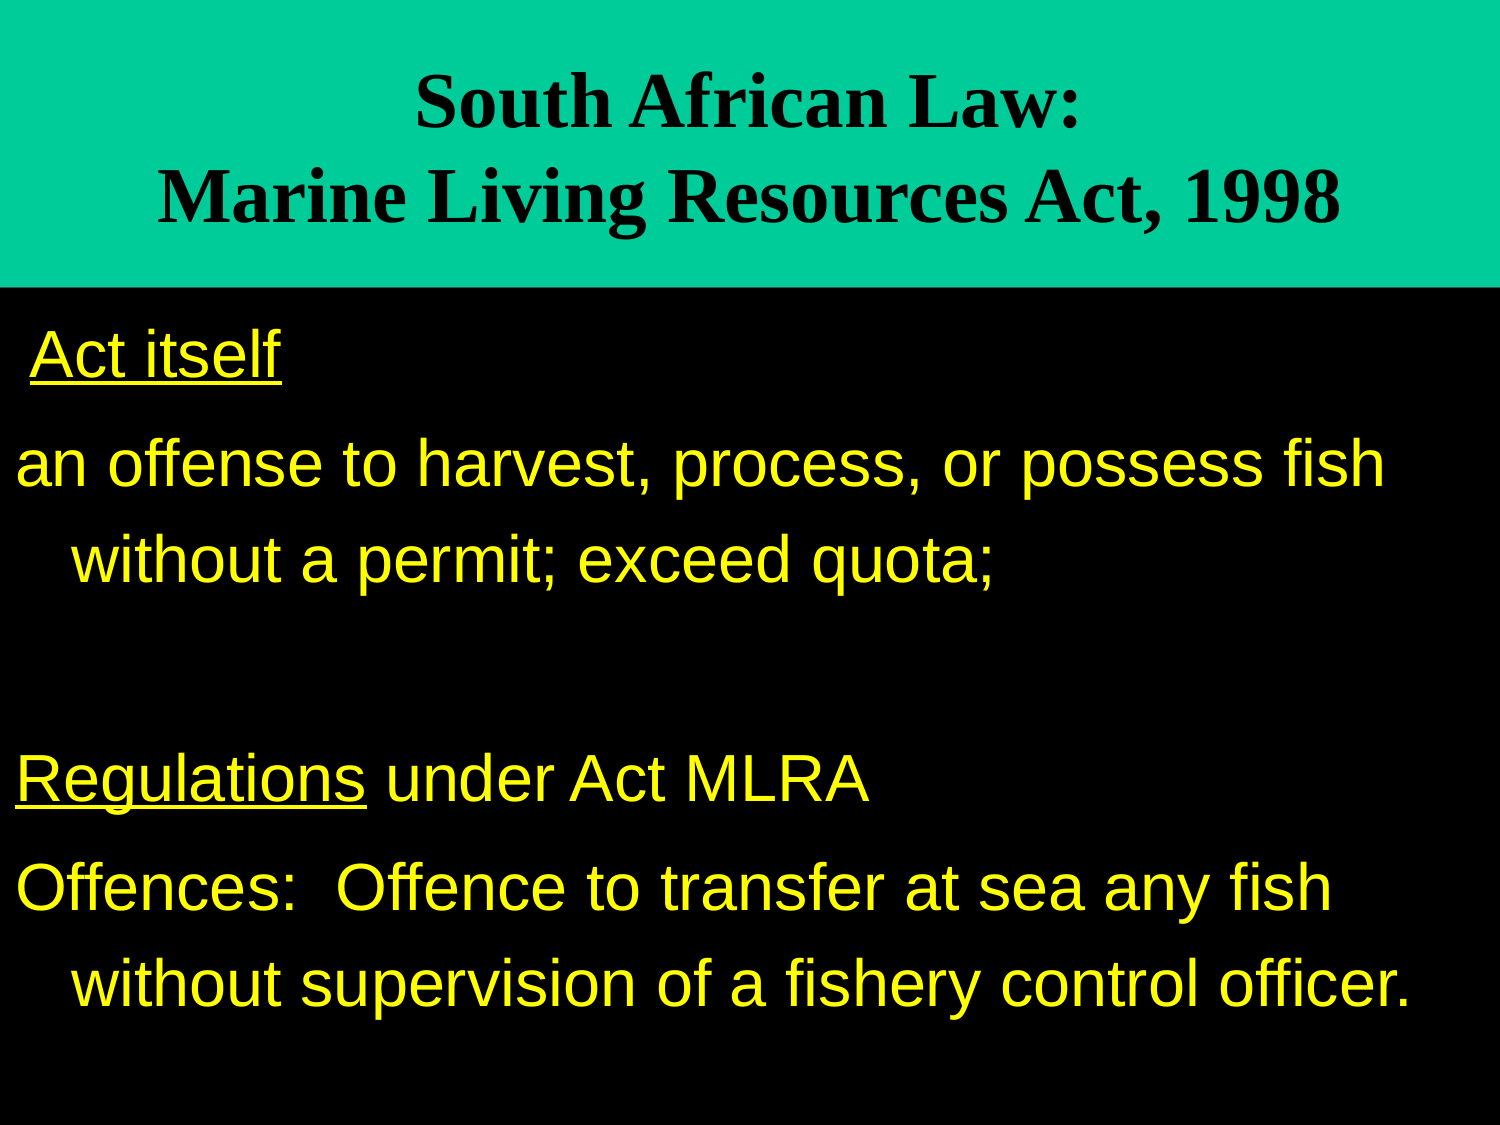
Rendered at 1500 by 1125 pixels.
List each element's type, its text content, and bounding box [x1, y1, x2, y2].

list Act itself an offense to harvest, process, or possess fish without a permit; exceed quota; Regulations under Act MLRA Offences: Offence to transfer at sea any fish without supervision of a fishery control officer. [0, 287, 1500, 1125]
title South African Law: Marine Living Resources Act, 1998 [0, 0, 1500, 287]
